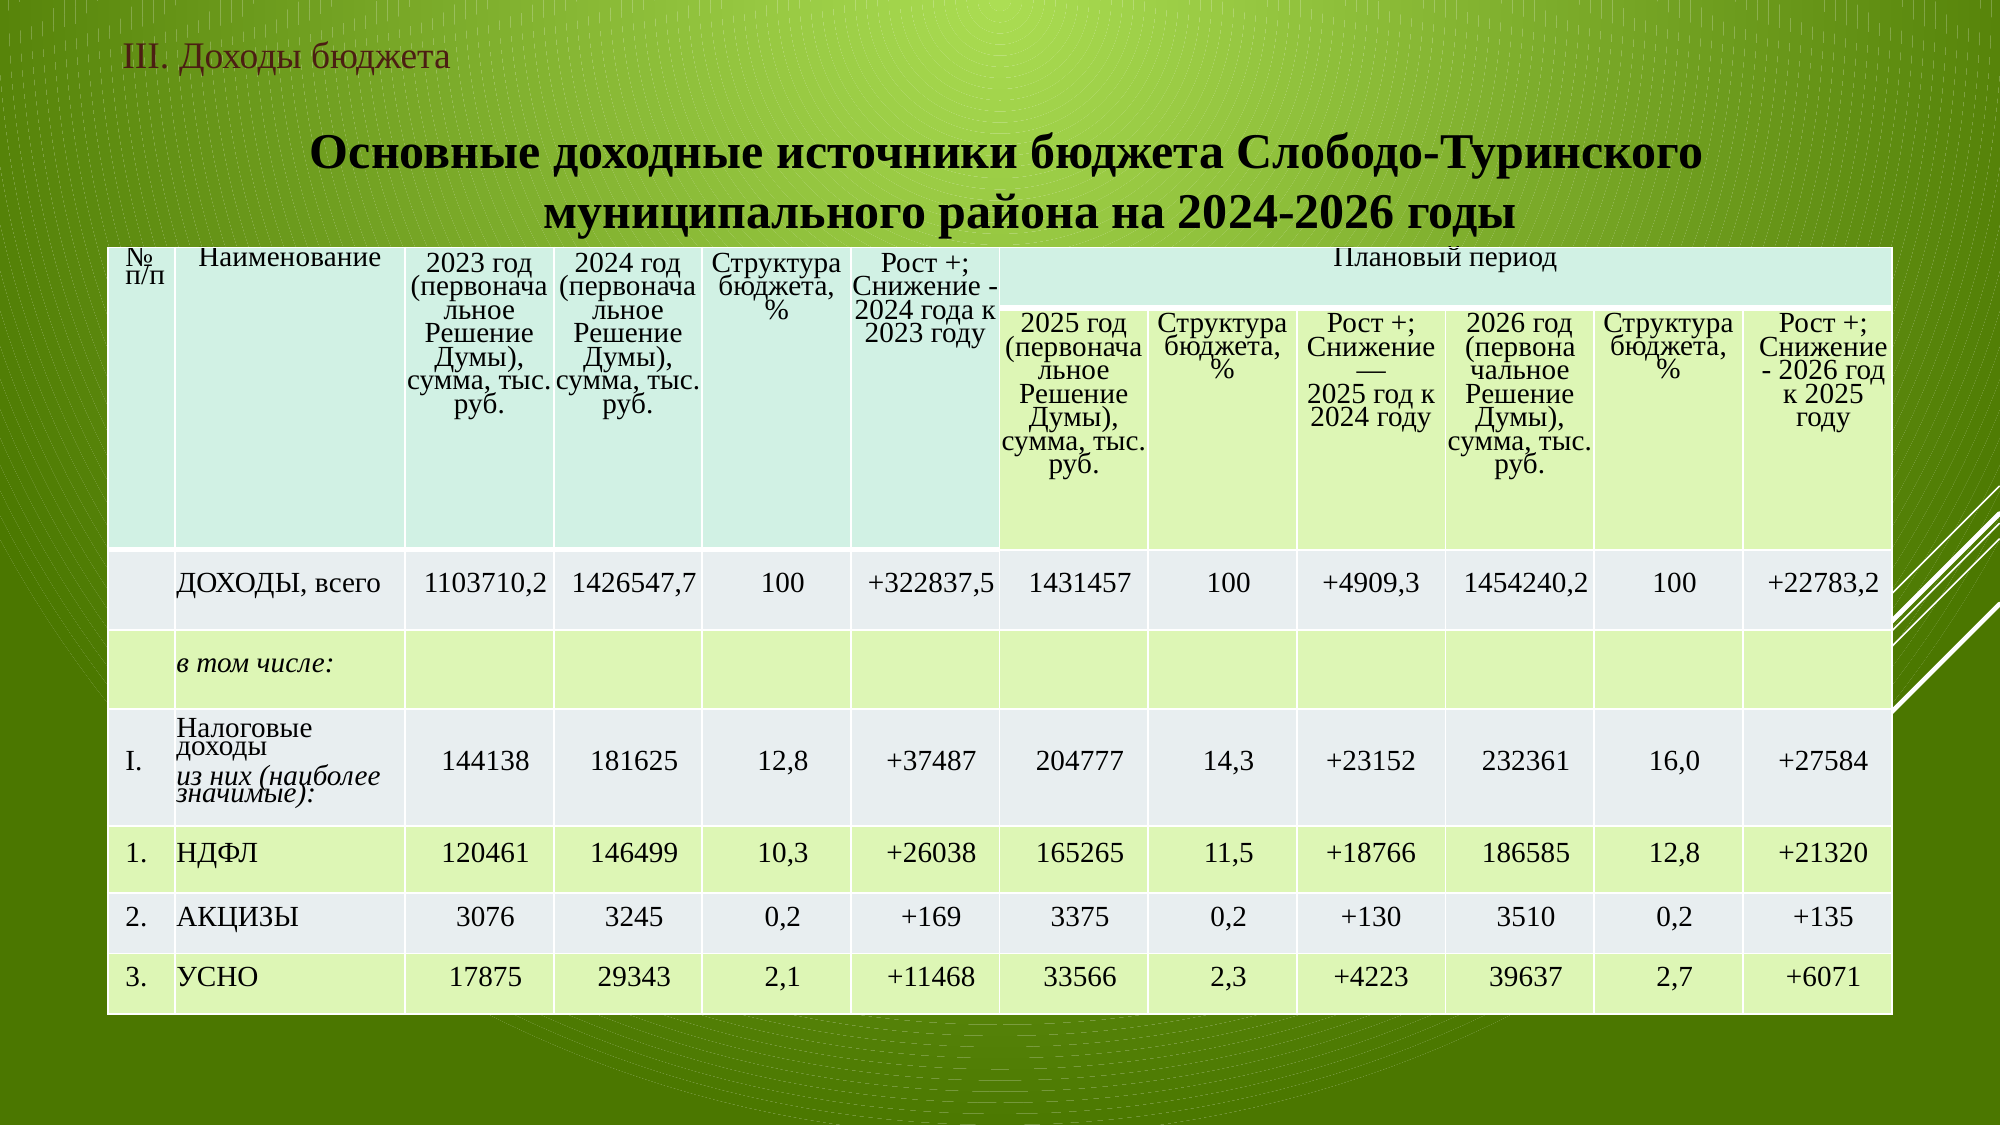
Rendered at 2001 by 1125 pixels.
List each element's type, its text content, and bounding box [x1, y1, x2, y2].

table_cell 204777 [1000, 710, 1147, 825]
table_cell 3076 [406, 894, 553, 953]
table_header Рост +; Сниже­ние - 2024 года к 2023 году [852, 248, 999, 547]
table_cell 3510 [1446, 894, 1593, 953]
table_cell +26038 [852, 827, 999, 892]
table_cell 2026 год (первона­чальное Решение Думы), сумма, тыс. руб. [1446, 311, 1593, 549]
table_cell [1298, 631, 1445, 708]
table_cell 3. [109, 954, 174, 1013]
table_cell 10,3 [703, 827, 850, 892]
table_cell 120461 [406, 827, 553, 892]
table_cell 3245 [555, 894, 701, 953]
table_cell 165265 [1000, 827, 1147, 892]
table_cell 3375 [1000, 894, 1147, 953]
table_cell +322837,5 [852, 552, 999, 629]
table_cell 11,5 [1149, 827, 1296, 892]
table_cell +22783,2 [1744, 551, 1891, 629]
table_cell +37487 [852, 710, 999, 825]
table_cell в том числе: [176, 631, 404, 708]
table_cell [109, 552, 174, 629]
table_cell 14,3 [1149, 710, 1296, 825]
table_cell ДОХОДЫ, всего [176, 552, 404, 629]
table_cell 0,2 [1595, 894, 1742, 953]
table_cell 232361 [1446, 710, 1593, 825]
table_header № п/п [109, 248, 174, 547]
table_cell АКЦИЗЫ [176, 894, 404, 953]
table_cell 12,8 [1595, 827, 1742, 892]
table_cell +169 [852, 894, 999, 953]
table_cell 181625 [555, 710, 701, 825]
table_cell [406, 631, 553, 708]
table_header 2023 год (первоначальное Решение Думы), сумма, тыс. руб. [406, 248, 553, 547]
table_cell 2025 год (первоначальное Решение Думы), сумма, тыс. руб. [1000, 311, 1147, 549]
table_cell 1103710,2 [406, 552, 553, 629]
table_cell НДФЛ [176, 827, 404, 892]
table_cell 2. [109, 894, 174, 953]
table_cell +27584 [1744, 710, 1891, 825]
table_cell [852, 631, 999, 708]
table_cell 100 [1595, 551, 1742, 629]
table_cell УСНО [176, 954, 404, 1013]
table_cell 2,3 [1149, 954, 1296, 1013]
table_cell +4909,3 [1298, 551, 1445, 629]
table_cell +130 [1298, 894, 1445, 953]
table_cell [1744, 631, 1891, 708]
text_box Основные доходные источники бюджета Слободо-Туринского муниципального района на 2024-2026 годы [107, 110, 1893, 246]
table_cell [1000, 631, 1147, 708]
table_cell Рост +; Сниже­ние - 2026 год к 2025 году [1744, 311, 1891, 549]
table_cell 12,8 [703, 710, 850, 825]
table_cell 186585 [1446, 827, 1593, 892]
table_cell 2,7 [1595, 954, 1742, 1013]
table_cell [109, 631, 174, 708]
table_cell 16,0 [1595, 710, 1742, 825]
table_cell [555, 631, 701, 708]
table_cell +135 [1744, 894, 1891, 953]
table_header Структура бюджета, % [703, 248, 850, 547]
table_header 2024 год (первоначальное Решение Думы), сумма, тыс. руб. [555, 248, 701, 547]
table_cell I. [109, 710, 174, 825]
table_cell Структура бюджета, % [1149, 311, 1296, 549]
table_cell +18766 [1298, 827, 1445, 892]
text_box III. Доходы бюджета [107, 28, 1893, 78]
table_cell 2,1 [703, 954, 850, 1013]
table_cell +21320 [1744, 827, 1891, 892]
table_cell 33566 [1000, 954, 1147, 1013]
table_cell 39637 [1446, 954, 1593, 1013]
table_cell 1431457 [1000, 551, 1147, 629]
table_cell +4223 [1298, 954, 1445, 1013]
table_cell 1454240,2 [1446, 551, 1593, 629]
table_cell 100 [1149, 551, 1296, 629]
table_cell Структура бюджета, % [1595, 311, 1742, 549]
table_header Наименование [176, 248, 404, 547]
table_cell 144138 [406, 710, 553, 825]
table_cell [703, 631, 850, 708]
table_cell +11468 [852, 954, 999, 1013]
table_cell 1426547,7 [555, 552, 701, 629]
table_cell +6071 [1744, 954, 1891, 1013]
table_cell Налоговые доходы из них (наиболее значимые): [176, 710, 404, 825]
table_cell [1595, 631, 1742, 708]
table_cell +23152 [1298, 710, 1445, 825]
table_cell 29343 [555, 954, 701, 1013]
table_cell 0,2 [1149, 894, 1296, 953]
table_cell 17875 [406, 954, 553, 1013]
table_header Плановый период [1000, 248, 1891, 305]
table_cell 100 [703, 552, 850, 629]
table_cell Рост +; Сниже­ние — 2025 год к 2024 году [1298, 311, 1445, 549]
table_cell 146499 [555, 827, 701, 892]
table_cell [1446, 631, 1593, 708]
table_cell 1. [109, 827, 174, 892]
table_cell [1149, 631, 1296, 708]
table_cell 0,2 [703, 894, 850, 953]
